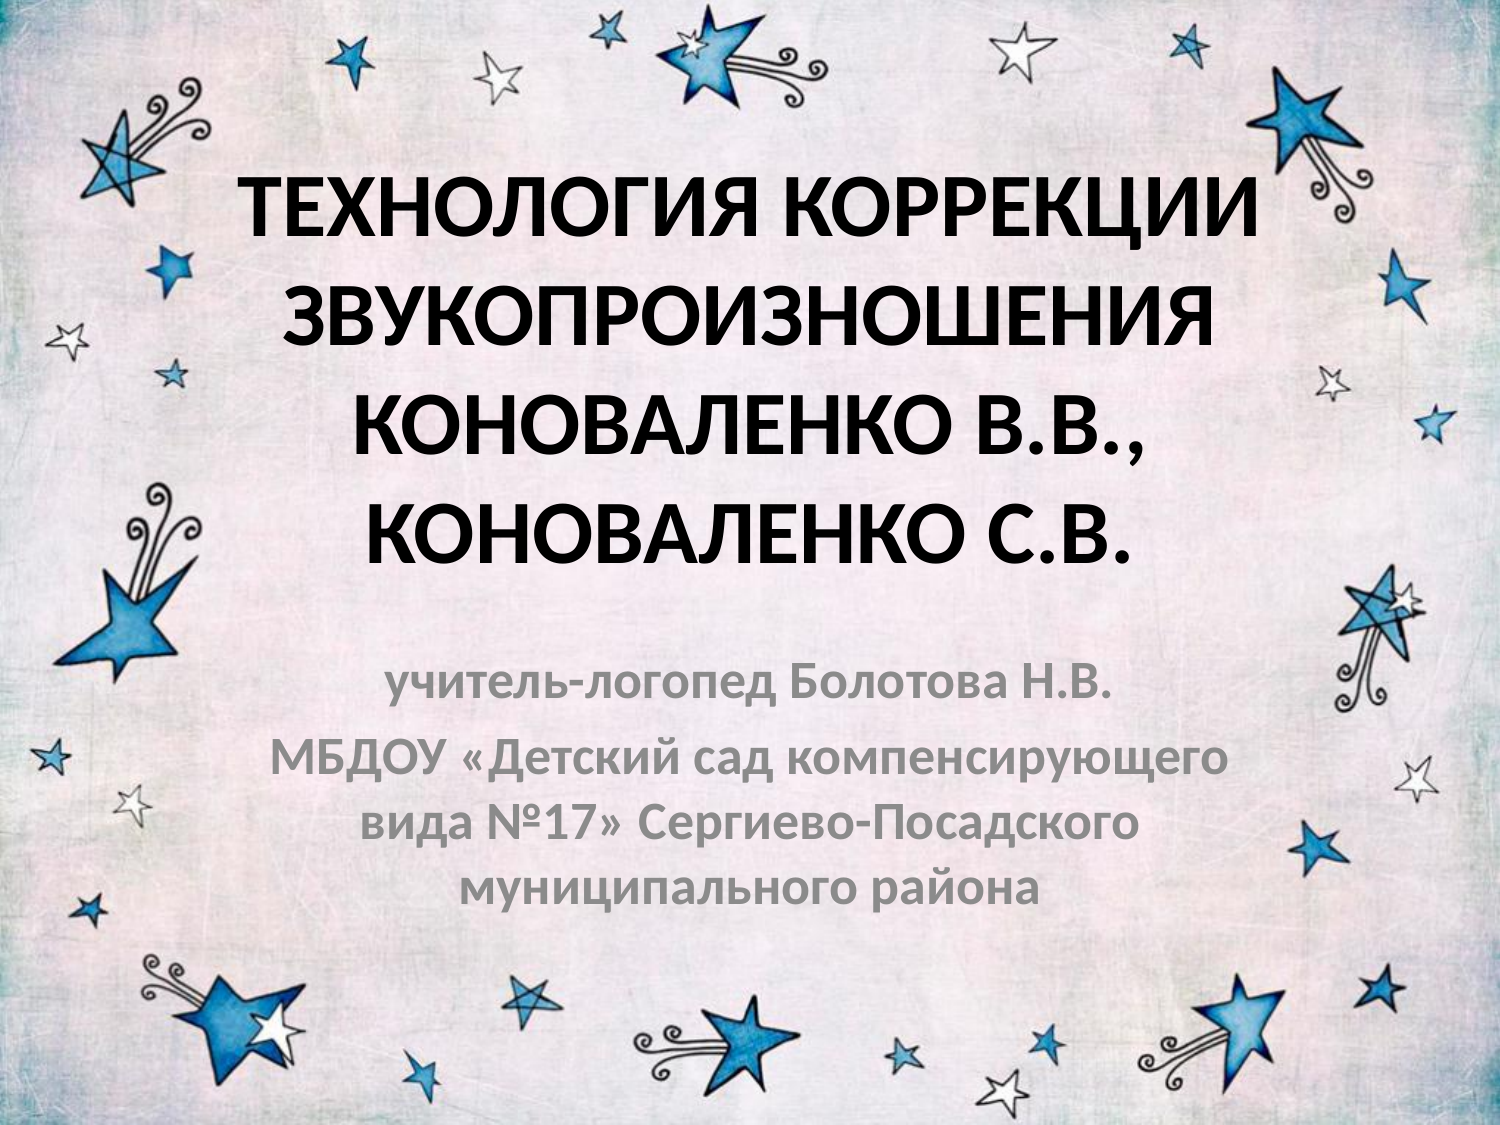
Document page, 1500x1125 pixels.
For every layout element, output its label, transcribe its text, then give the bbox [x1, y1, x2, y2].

title ТЕХНОЛОГИЯ КОРРЕКЦИИ ЗВУКОПРОИЗНОШЕНИЯ КОНОВАЛЕНКО В.В., КОНОВАЛЕНКО С.В. [112, 137, 1388, 591]
subtitle учитель-логопед Болотова Н.В. МБДОУ «Детский сад компенсирующего вида №17» Сергиево-Посадского муниципального района [225, 637, 1275, 925]
picture [0, 0, 1500, 1125]
